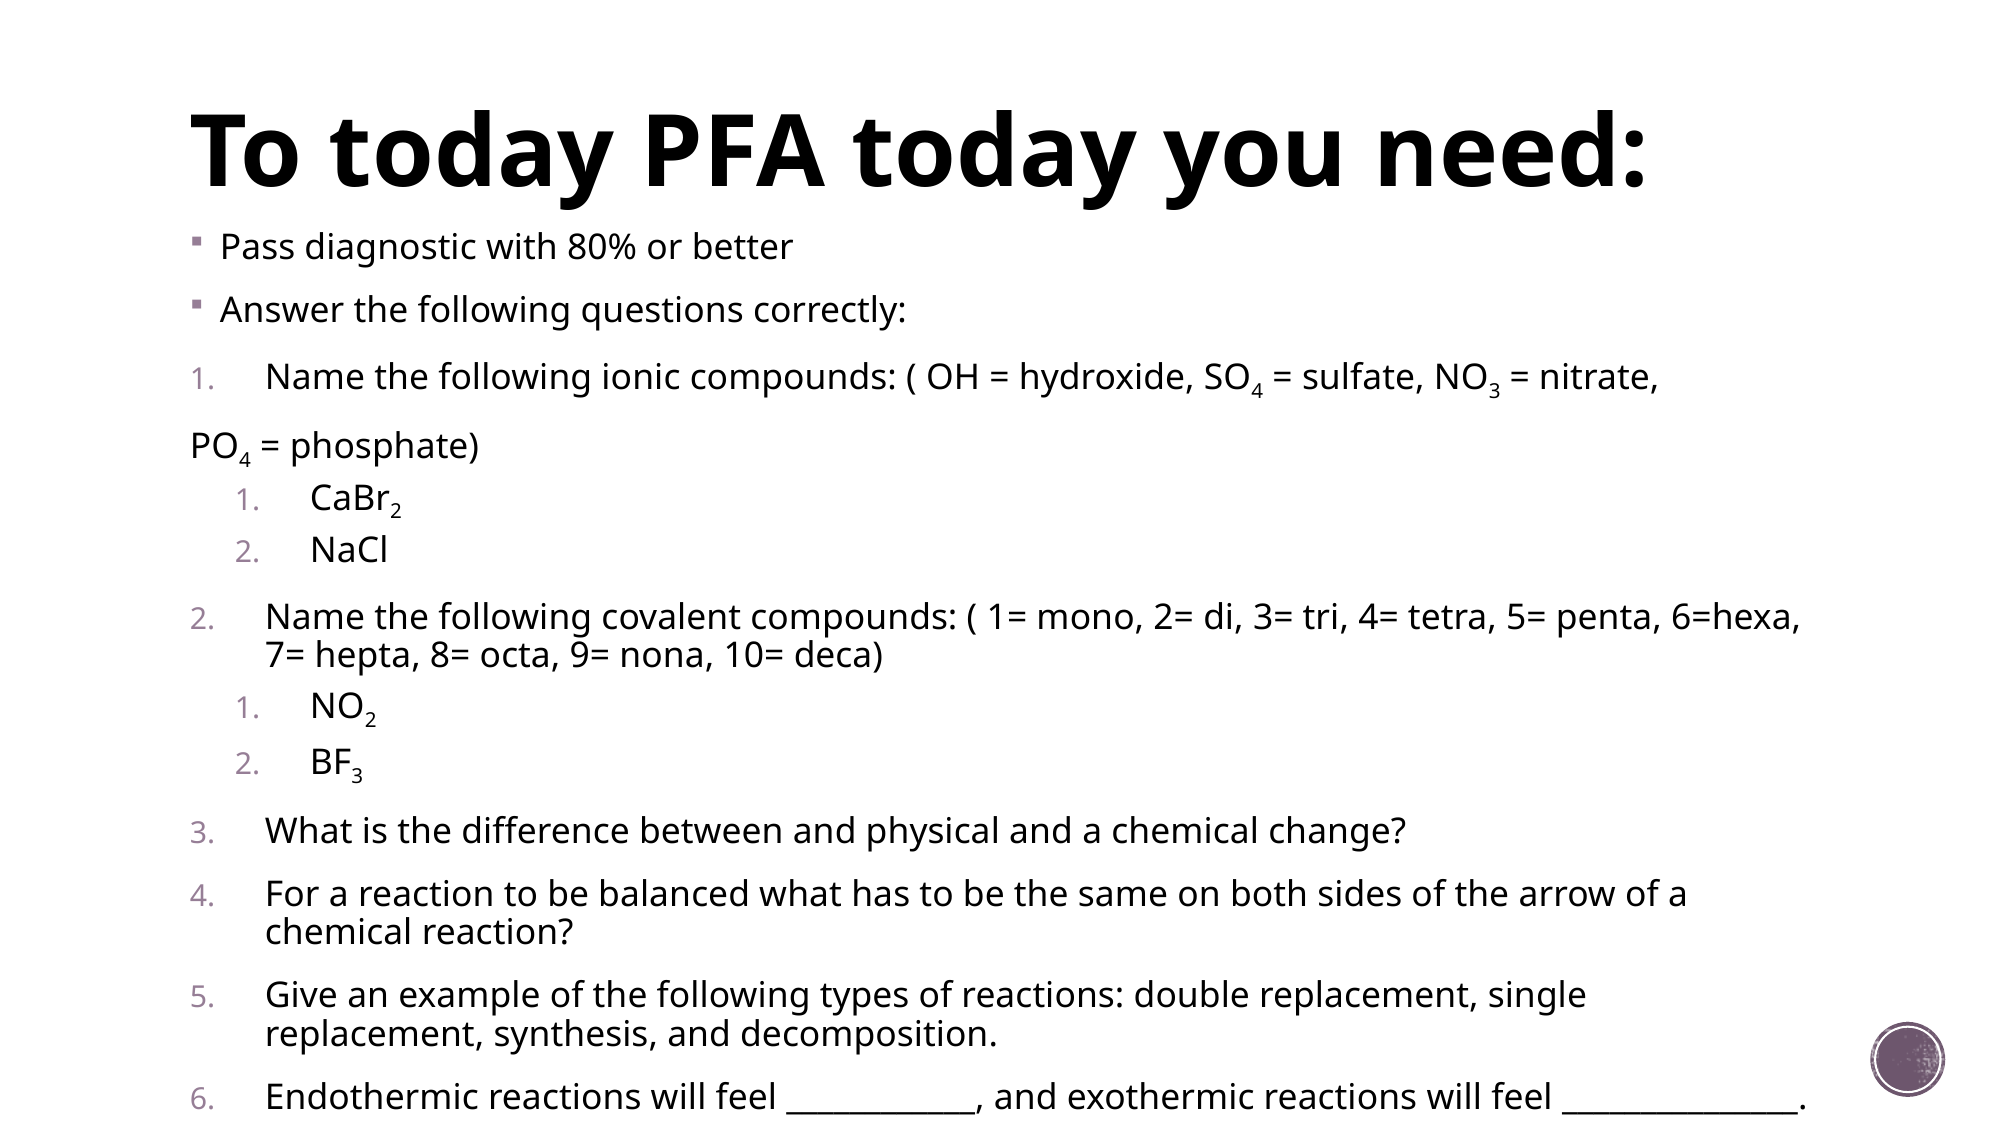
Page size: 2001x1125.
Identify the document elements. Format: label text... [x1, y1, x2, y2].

list Pass diagnostic with 80% or better Answer the following questions correctly: Name the following ionic compounds: ( OH = hydroxide, SO4 = sulfate, NO3 = nitrate, PO4 = phosphate) CaBr2 NaCl Name the following covalent compounds: ( 1= mono, 2= di, 3= tri, 4= tetra, 5= penta, 6=hexa, 7= hepta, 8= octa, 9= nona, 10= deca) NO2 BF3 What is the difference between and physical and a chemical change? For a reaction to be balanced what has to be the same on both sides of the arrow of a chemical reaction? Give an example of the following types of reactions: double replacement, single replacement, synthesis, and decomposition. Endothermic reactions will feel ____________, and exothermic reactions will feel _______________. [174, 221, 1825, 948]
title To today PFA today you need: [174, 22, 1825, 221]
